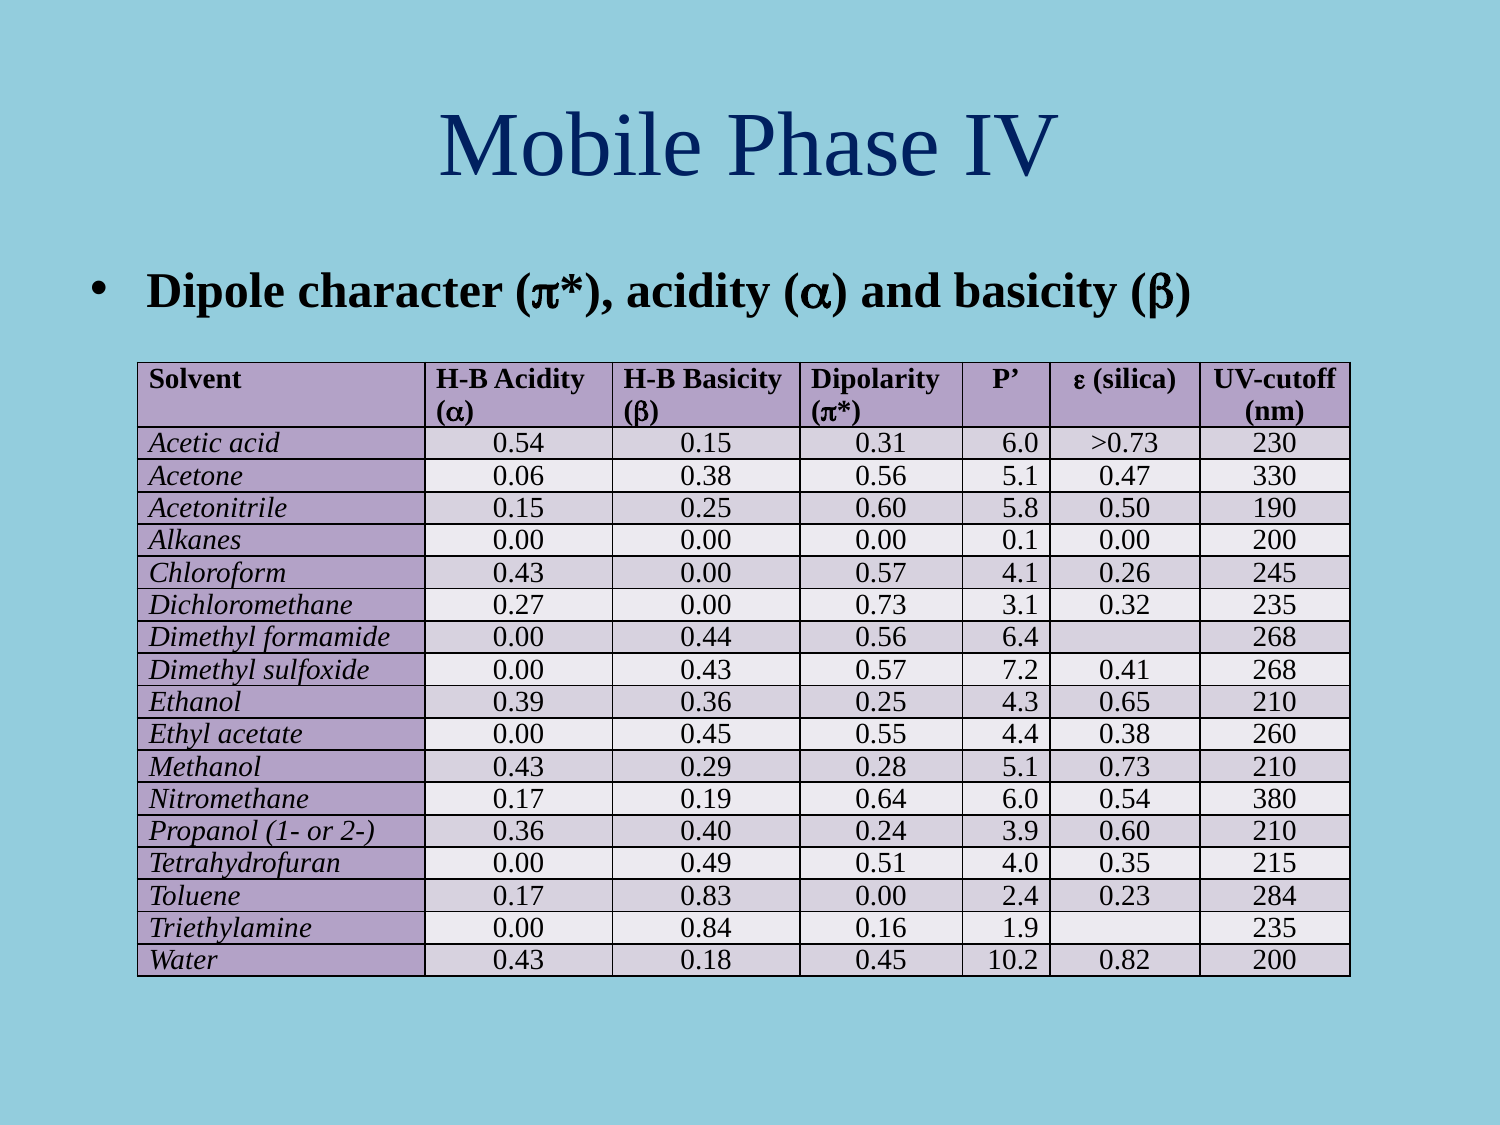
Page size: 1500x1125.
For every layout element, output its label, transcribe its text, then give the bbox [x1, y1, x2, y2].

table_header e (silica) [1051, 363, 1199, 426]
table_cell 284 [1201, 880, 1349, 911]
table_cell Dichloromethane [138, 589, 424, 620]
table_cell 4.3 [963, 686, 1049, 717]
table_cell 0.43 [426, 557, 612, 588]
table_cell Water [138, 945, 424, 975]
table_cell Nitromethane [138, 783, 424, 814]
table_cell 0.23 [1051, 880, 1199, 911]
table_cell 0.36 [613, 686, 799, 717]
table_cell 0.17 [426, 880, 612, 911]
table_cell 0.45 [613, 719, 799, 749]
table_cell 210 [1201, 816, 1349, 846]
table_cell 0.40 [613, 816, 799, 846]
table_cell 0.00 [613, 589, 799, 620]
table_cell 0.64 [801, 783, 962, 814]
table_cell 0.25 [613, 493, 799, 523]
table_cell 0.49 [613, 848, 799, 878]
table_cell 0.84 [613, 912, 799, 943]
table_cell 0.15 [426, 493, 612, 523]
table_cell Methanol [138, 751, 424, 781]
table_cell 0.00 [1051, 525, 1199, 555]
table_cell 0.15 [613, 428, 799, 458]
table_cell 0.45 [801, 945, 962, 975]
table_cell 268 [1201, 654, 1349, 685]
table_cell 0.00 [426, 654, 612, 685]
table_cell 0.32 [1051, 589, 1199, 620]
table_cell 0.1 [963, 525, 1049, 555]
table_cell 230 [1201, 428, 1349, 458]
table_cell 0.31 [801, 428, 962, 458]
table_cell 3.9 [963, 816, 1049, 846]
table_cell 0.82 [1051, 945, 1199, 975]
table_cell Acetonitrile [138, 493, 424, 523]
table_cell 0.00 [426, 719, 612, 749]
table_cell 215 [1201, 848, 1349, 878]
table_cell 0.24 [801, 816, 962, 846]
table_cell 0.55 [801, 719, 962, 749]
table_cell 0.00 [801, 880, 962, 911]
table_cell Toluene [138, 880, 424, 911]
table_cell 0.00 [801, 525, 962, 555]
table_cell 0.16 [801, 912, 962, 943]
table_cell 0.43 [613, 654, 799, 685]
table_cell 0.00 [613, 557, 799, 588]
table_cell 0.73 [801, 589, 962, 620]
table_cell 0.00 [426, 622, 612, 652]
table_cell 5.8 [963, 493, 1049, 523]
table_cell 4.0 [963, 848, 1049, 878]
table_cell 245 [1201, 557, 1349, 588]
table_cell 0.38 [1051, 719, 1199, 749]
table_cell 1.9 [963, 912, 1049, 943]
table_cell 4.4 [963, 719, 1049, 749]
table_cell 380 [1201, 783, 1349, 814]
table_cell [1051, 622, 1199, 652]
table_cell 5.1 [963, 751, 1049, 781]
table_cell >0.73 [1051, 428, 1199, 458]
table_cell 0.65 [1051, 686, 1199, 717]
table_cell 0.57 [801, 557, 962, 588]
table_cell Triethylamine [138, 912, 424, 943]
table_cell 0.54 [1051, 783, 1199, 814]
table_cell 0.00 [426, 912, 612, 943]
table_cell [1051, 912, 1199, 943]
table_cell 210 [1201, 686, 1349, 717]
table_cell 0.56 [801, 460, 962, 491]
table_cell 0.38 [613, 460, 799, 491]
table_cell 6.0 [963, 783, 1049, 814]
table_cell 0.27 [426, 589, 612, 620]
table_cell 0.50 [1051, 493, 1199, 523]
table_cell Acetone [138, 460, 424, 491]
table_header Solvent [138, 363, 424, 426]
table_cell Alkanes [138, 525, 424, 555]
table_cell 3.1 [963, 589, 1049, 620]
table_cell 4.1 [963, 557, 1049, 588]
table_cell 0.51 [801, 848, 962, 878]
table_cell 0.25 [801, 686, 962, 717]
table_cell Dimethyl formamide [138, 622, 424, 652]
table_cell 0.29 [613, 751, 799, 781]
table_cell 0.57 [801, 654, 962, 685]
table_cell Propanol (1- or 2-) [138, 816, 424, 846]
table_cell 0.60 [801, 493, 962, 523]
table_cell 0.00 [613, 525, 799, 555]
table_cell Ethyl acetate [138, 719, 424, 749]
table_cell 7.2 [963, 654, 1049, 685]
table_cell 0.26 [1051, 557, 1199, 588]
table_cell 0.56 [801, 622, 962, 652]
table_cell 330 [1201, 460, 1349, 491]
table_cell 2.4 [963, 880, 1049, 911]
table_cell 10.2 [963, 945, 1049, 975]
table_cell 0.43 [426, 751, 612, 781]
table_cell 5.1 [963, 460, 1049, 491]
table_cell 0.00 [426, 525, 612, 555]
table_cell 235 [1201, 589, 1349, 620]
table_header H-B Basicity (b) [613, 363, 799, 426]
table_cell 0.54 [426, 428, 612, 458]
table_cell 6.0 [963, 428, 1049, 458]
table_cell 0.44 [613, 622, 799, 652]
table_cell 0.83 [613, 880, 799, 911]
table_cell 0.28 [801, 751, 962, 781]
table_cell 0.43 [426, 945, 612, 975]
table_cell 268 [1201, 622, 1349, 652]
table_cell 0.35 [1051, 848, 1199, 878]
table_cell 0.47 [1051, 460, 1199, 491]
table_header P’ [963, 363, 1049, 426]
table_cell 235 [1201, 912, 1349, 943]
table_cell 0.18 [613, 945, 799, 975]
table_cell 190 [1201, 493, 1349, 523]
table_header UV-cutoff (nm) [1201, 363, 1349, 426]
table_cell Acetic acid [138, 428, 424, 458]
table_cell 0.00 [426, 848, 612, 878]
table_cell 0.06 [426, 460, 612, 491]
table_header Dipolarity (p*) [801, 363, 962, 426]
table_cell Tetrahydrofuran [138, 848, 424, 878]
table_cell Dimethyl sulfoxide [138, 654, 424, 685]
list Dipole character (p*), acidity (a) and basicity (b) [75, 249, 1425, 1075]
table_cell 0.19 [613, 783, 799, 814]
title Mobile Phase IV [75, 45, 1425, 233]
table_cell 0.60 [1051, 816, 1199, 846]
table_cell 200 [1201, 945, 1349, 975]
table_cell 0.41 [1051, 654, 1199, 685]
table_cell 6.4 [963, 622, 1049, 652]
table_header H-B Acidity (a) [426, 363, 612, 426]
table_cell 0.17 [426, 783, 612, 814]
table_cell Chloroform [138, 557, 424, 588]
table_cell 0.73 [1051, 751, 1199, 781]
table_cell 0.39 [426, 686, 612, 717]
table_cell 260 [1201, 719, 1349, 749]
table_cell 210 [1201, 751, 1349, 781]
table_cell Ethanol [138, 686, 424, 717]
table_cell 0.36 [426, 816, 612, 846]
table_cell 200 [1201, 525, 1349, 555]
